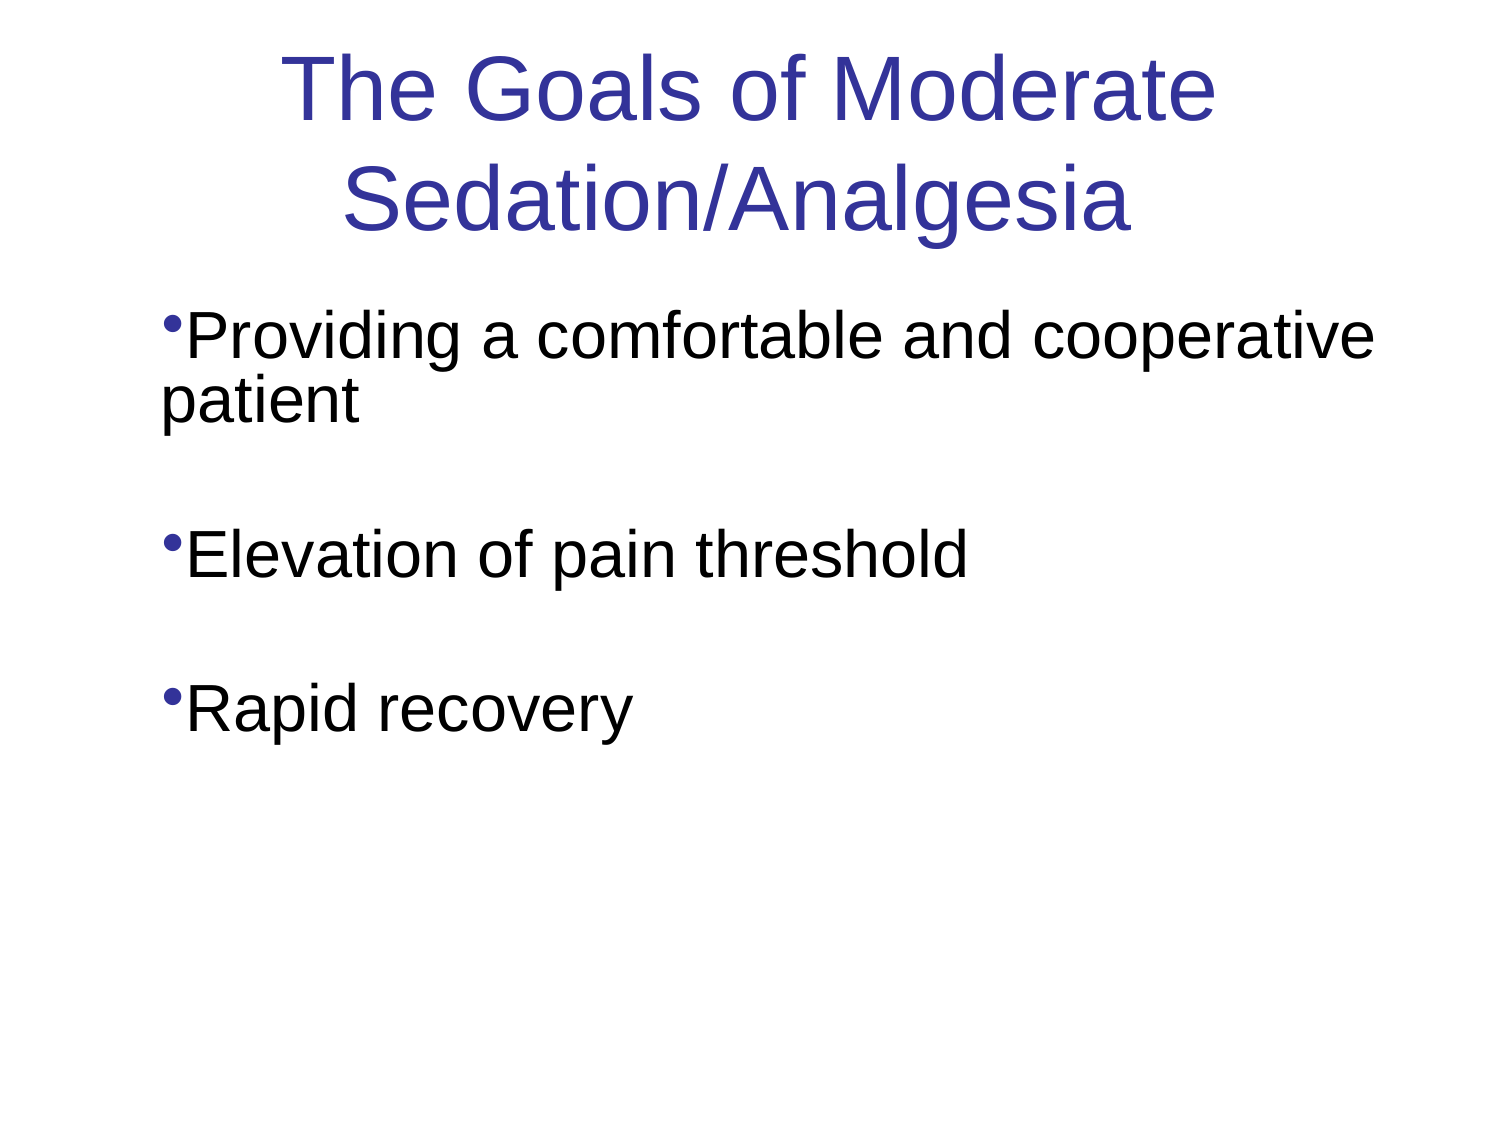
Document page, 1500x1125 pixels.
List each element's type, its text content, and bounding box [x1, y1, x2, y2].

list Providing a comfortable and cooperative patient Elevation of pain threshold Rapid recovery [74, 299, 1426, 1043]
title The Goals of Moderate Sedation/Analgesia [74, 44, 1426, 233]
